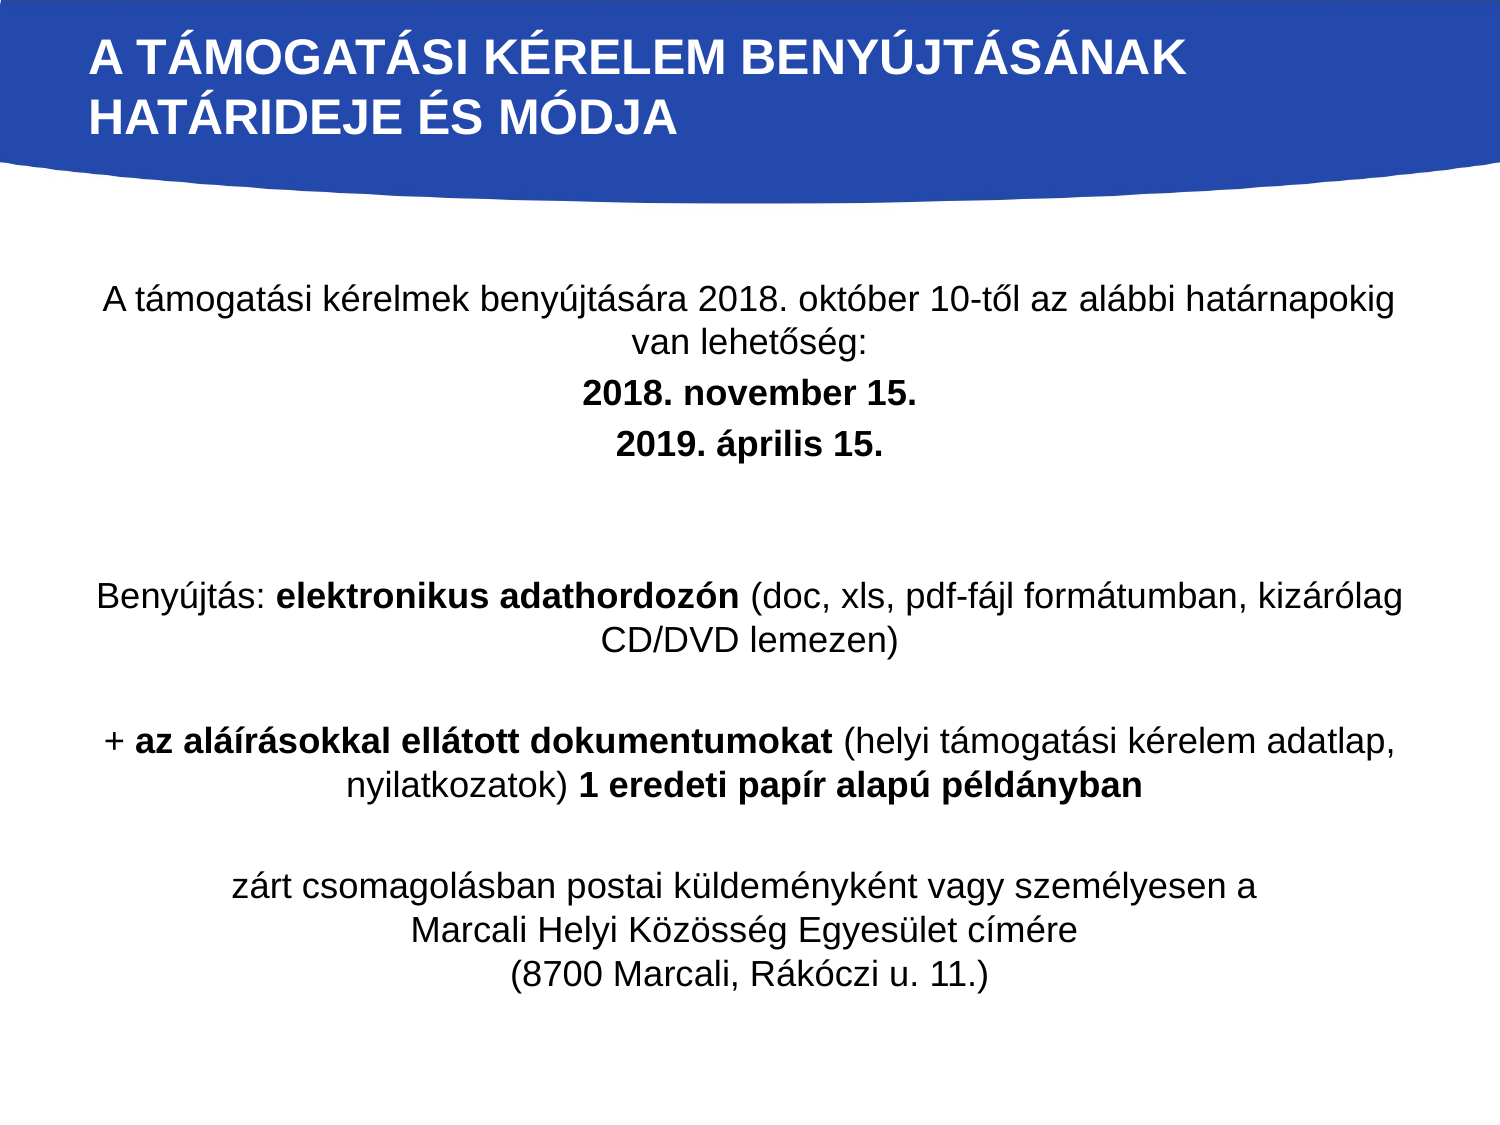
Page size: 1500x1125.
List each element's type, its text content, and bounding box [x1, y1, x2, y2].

title A támogatási kérelem benyújtásának határideje és módja [73, 7, 1436, 161]
list A támogatási kérelmek benyújtására 2018. október 10-től az alábbi határnapokig van lehetőség: 2018. november 15. 2019. április 15. Benyújtás: elektronikus adathordozón (doc, xls, pdf-fájl formátumban, kizárólag CD/DVD lemezen) + az aláírásokkal ellátott dokumentumokat (helyi támogatási kérelem adatlap, nyilatkozatok) 1 eredeti papír alapú példányban zárt csomagolásban postai küldeményként vagy személyesen a Marcali Helyi Közösség Egyesület címére (8700 Marcali, Rákóczi u. 11.) [75, 267, 1425, 1005]
picture [0, 0, 1500, 1125]
